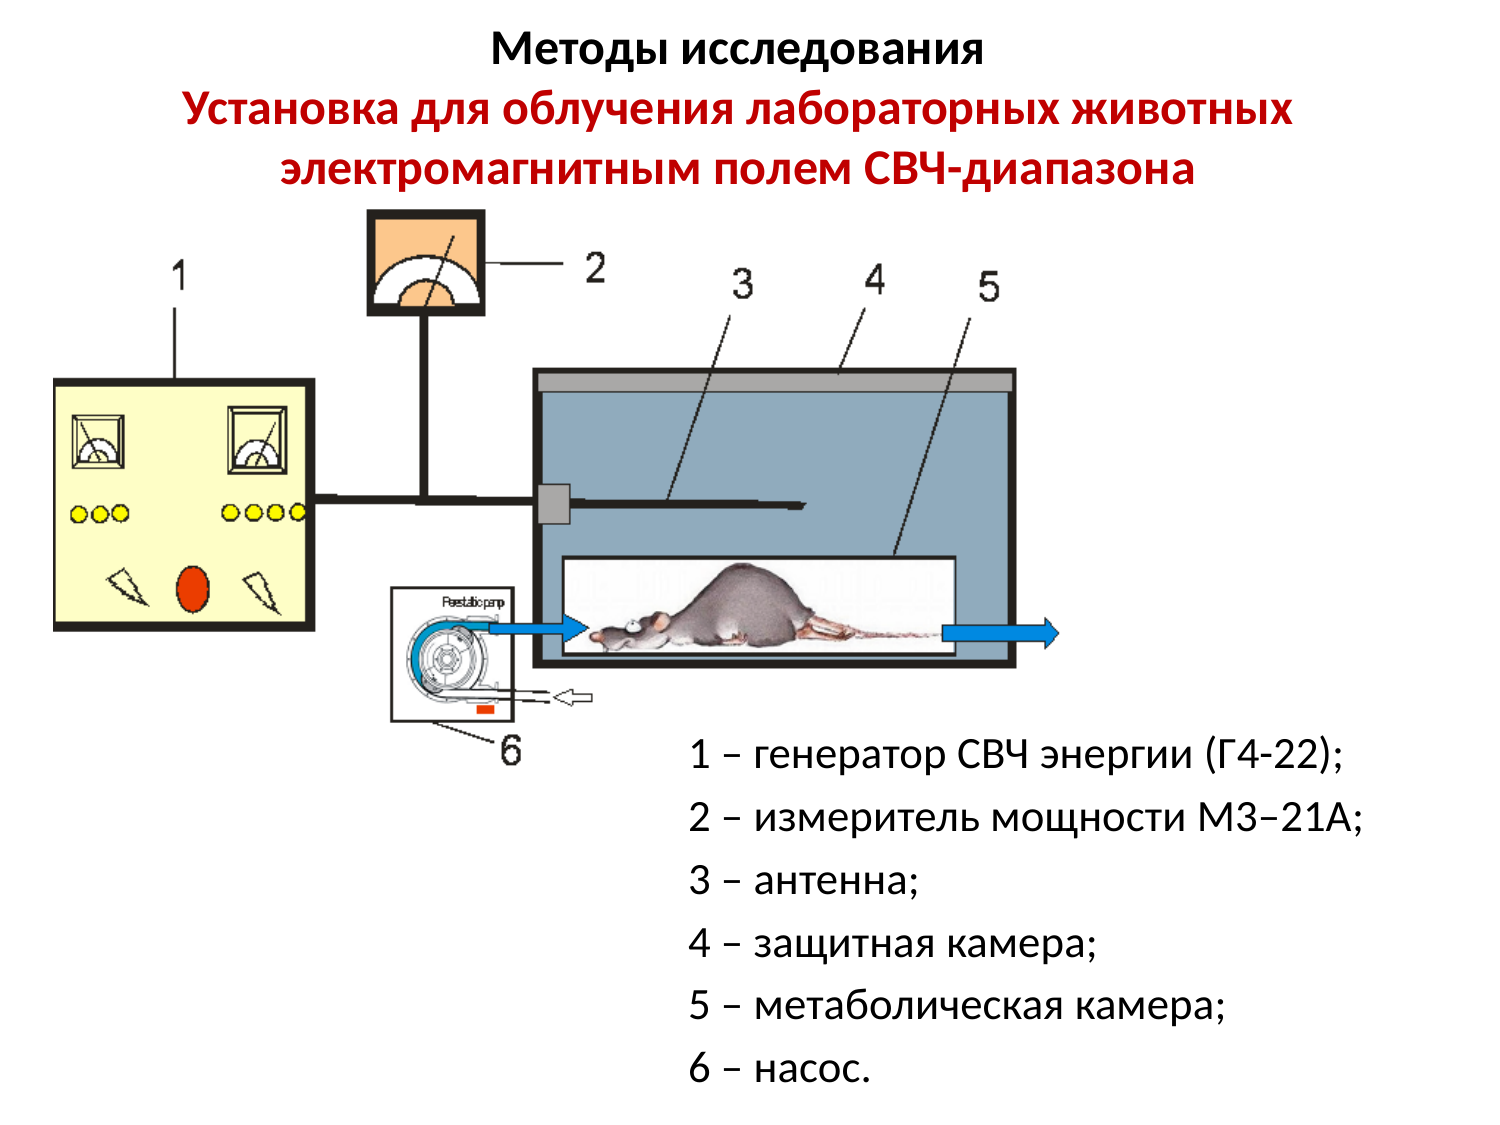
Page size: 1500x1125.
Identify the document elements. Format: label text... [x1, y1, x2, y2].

list 1 – генератор СВЧ энергии (Г4-22); 2 – измеритель мощности М3–21А; 3 – антенна; 4 – защитная камера; 5 – метаболическая камера; 6 – насос. [673, 716, 1500, 1106]
picture [52, 207, 1093, 789]
title Методы исследования Установка для облучения лабораторных животных электромагнитным полем СВЧ-диапазона [53, 0, 1424, 209]
